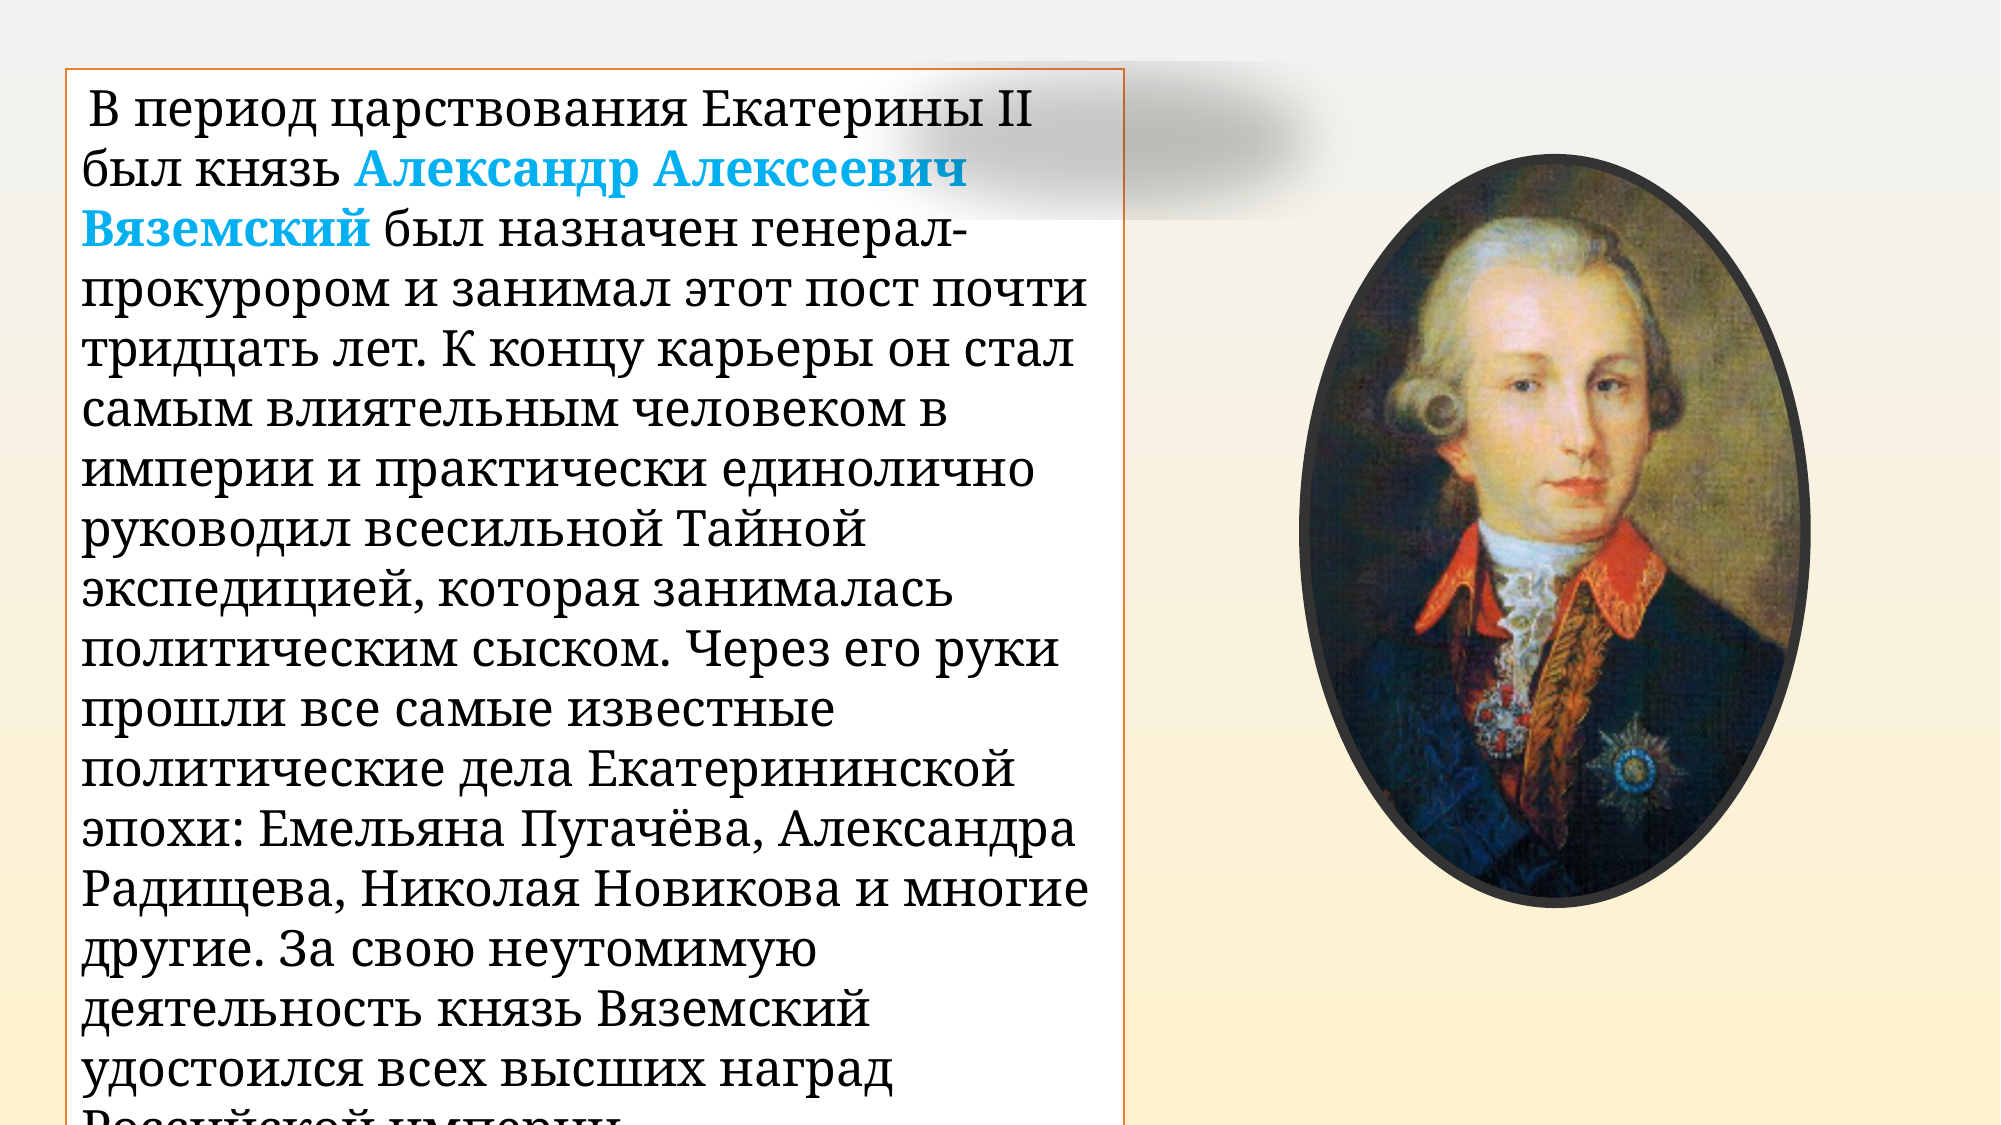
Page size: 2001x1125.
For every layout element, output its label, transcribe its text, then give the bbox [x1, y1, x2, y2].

picture [1304, 159, 1806, 903]
text_box В период царствования Екатерины II был князь Александр Алексеевич Вяземский был назначен генерал-прокурором и занимал этот пост почти тридцать лет. К концу карьеры он стал самым влиятельным человеком в империи и практически единолично руководил всесильной Тайной экспедицией, которая занималась политическим сыском. Через его руки прошли все самые известные политические дела Екатерининской эпохи: Емельяна Пугачёва, Александра Радищева, Николая Новикова и многие другие. За свою неутомимую деятельность князь Вяземский удостоился всех высших наград Российской империи. [65, 68, 1125, 1125]
